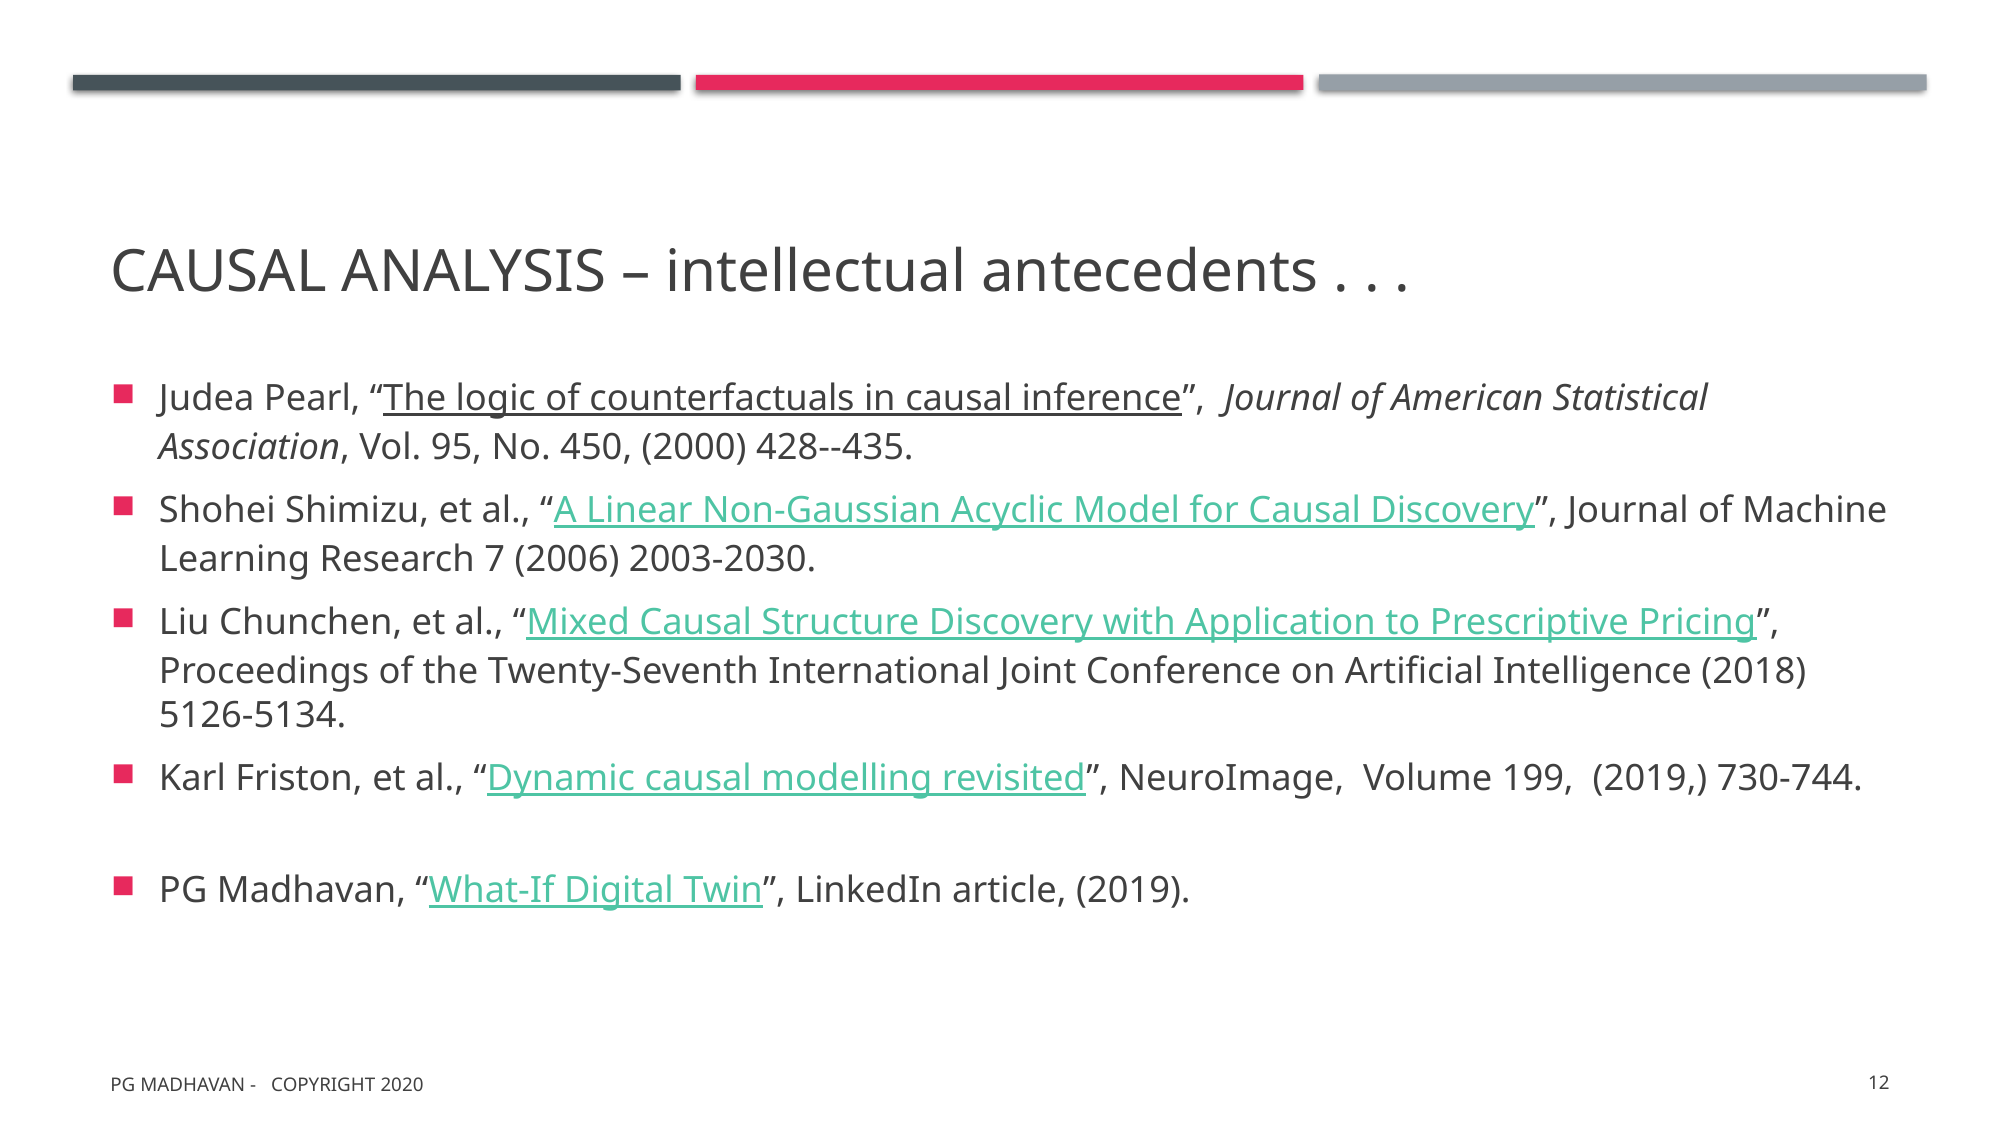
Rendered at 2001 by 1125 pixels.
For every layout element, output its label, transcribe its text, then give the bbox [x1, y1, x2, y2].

title Causal analysis – intellectual antecedents . . . [95, 115, 1905, 311]
list Judea Pearl, “The logic of counterfactuals in causal inference”, Journal of American Statistical Association, Vol. 95, No. 450, (2000) 428--435. Shohei Shimizu, et al., “A Linear Non-Gaussian Acyclic Model for Causal Discovery”, Journal of Machine Learning Research 7 (2006) 2003-2030. Liu Chunchen, et al., “Mixed Causal Structure Discovery with Application to Prescriptive Pricing”, Proceedings of the Twenty-Seventh International Joint Conference on Artificial Intelligence (2018) 5126-5134. Karl Friston, et al., “Dynamic causal modelling revisited”, NeuroImage, Volume 199, (2019,) 730-744. PG Madhavan, “What-If Digital Twin”, LinkedIn article, (2019). [95, 346, 1905, 943]
slide_number 12 [1732, 1053, 1905, 1114]
footer PG Madhavan - Copyright 2020 [95, 1053, 1230, 1114]
